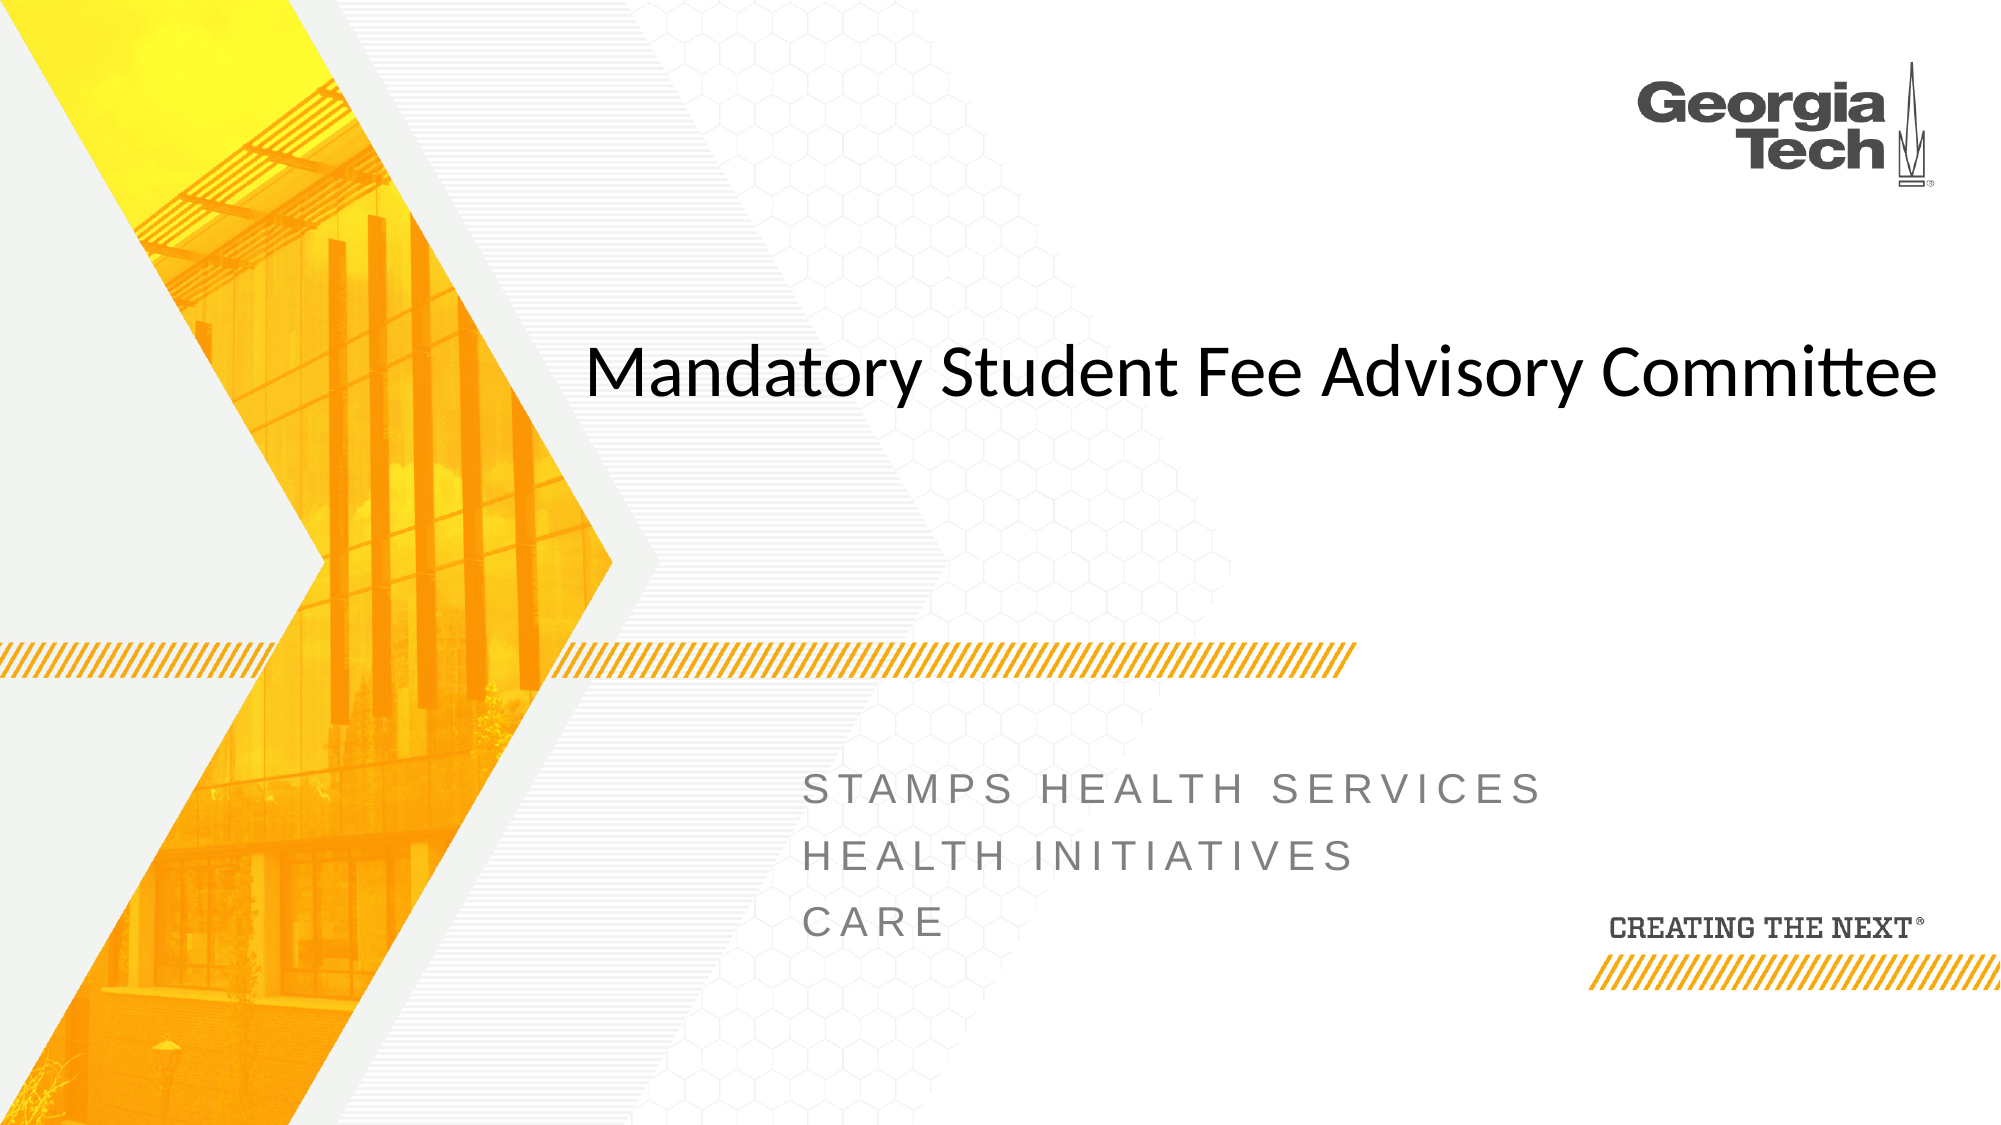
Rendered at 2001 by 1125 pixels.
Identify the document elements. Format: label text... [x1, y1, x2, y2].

picture [0, 0, 2001, 1125]
subtitle Stamps health Services Health initiatives CARE [786, 746, 1902, 944]
text_box Mandatory Student Fee Advisory Committee [569, 224, 1974, 419]
